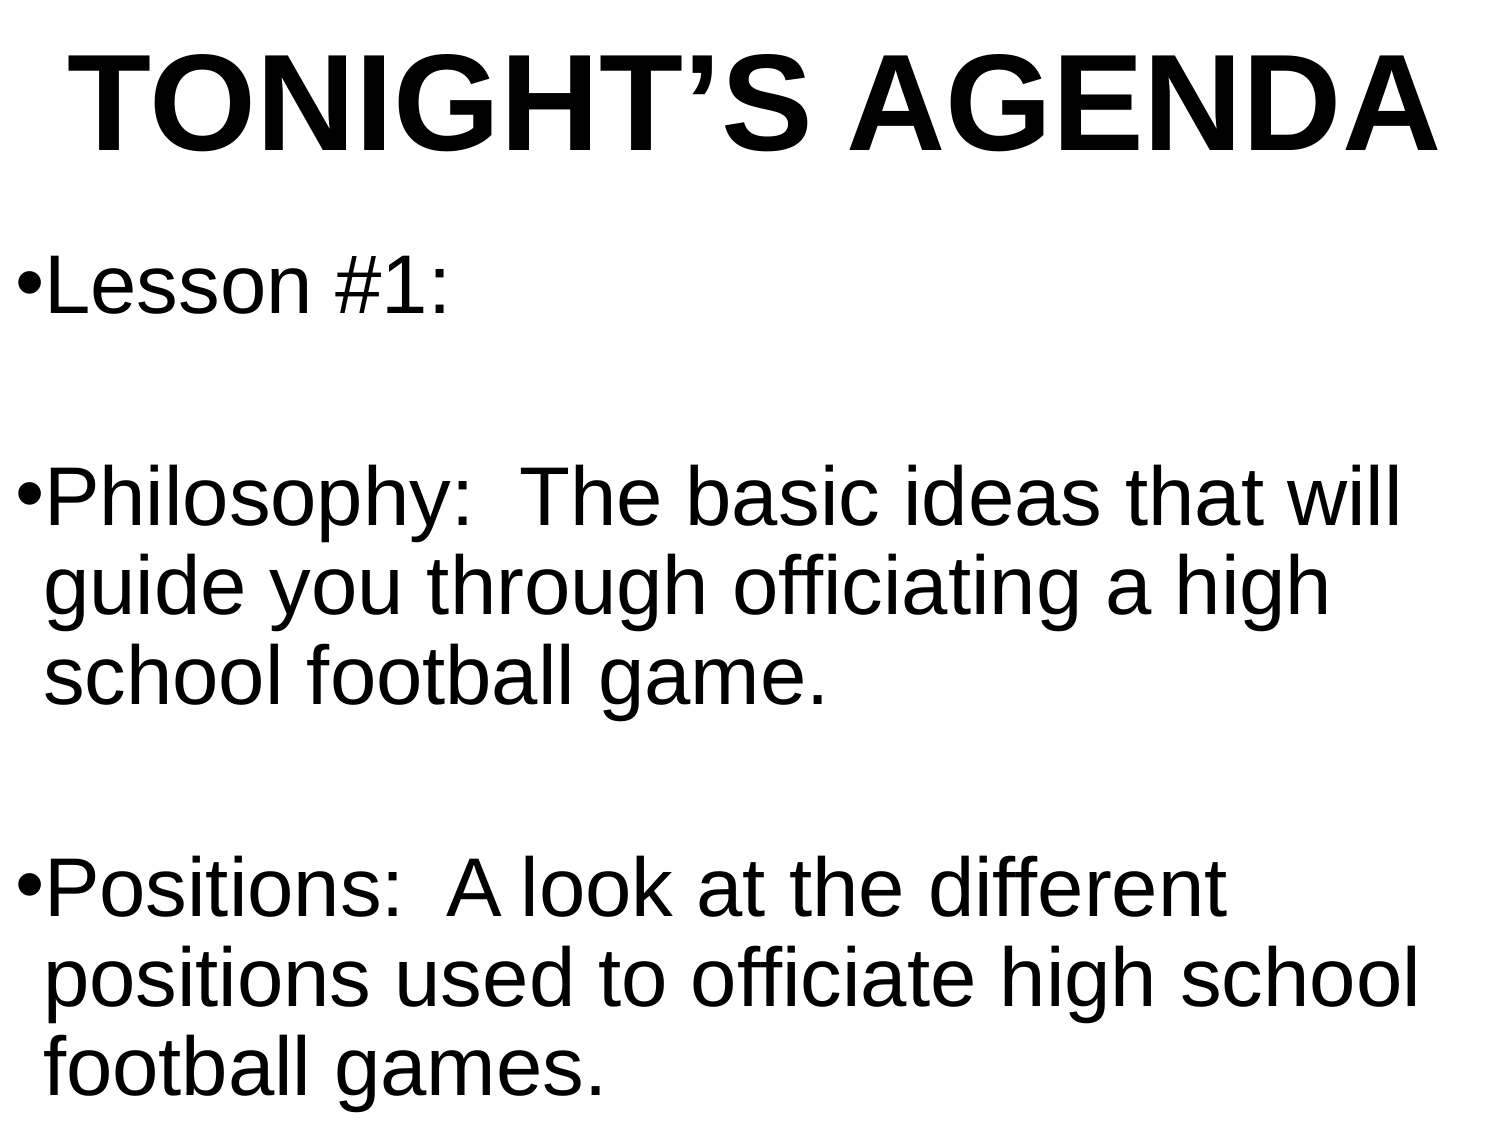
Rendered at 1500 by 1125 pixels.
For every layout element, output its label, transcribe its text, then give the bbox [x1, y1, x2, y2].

list Lesson #1: Philosophy: The basic ideas that will guide you through officiating a high school football game. Positions: A look at the different positions used to officiate high school football games. [0, 234, 1500, 813]
title TONIGHT’S AGENDA [5, 50, 1500, 162]
